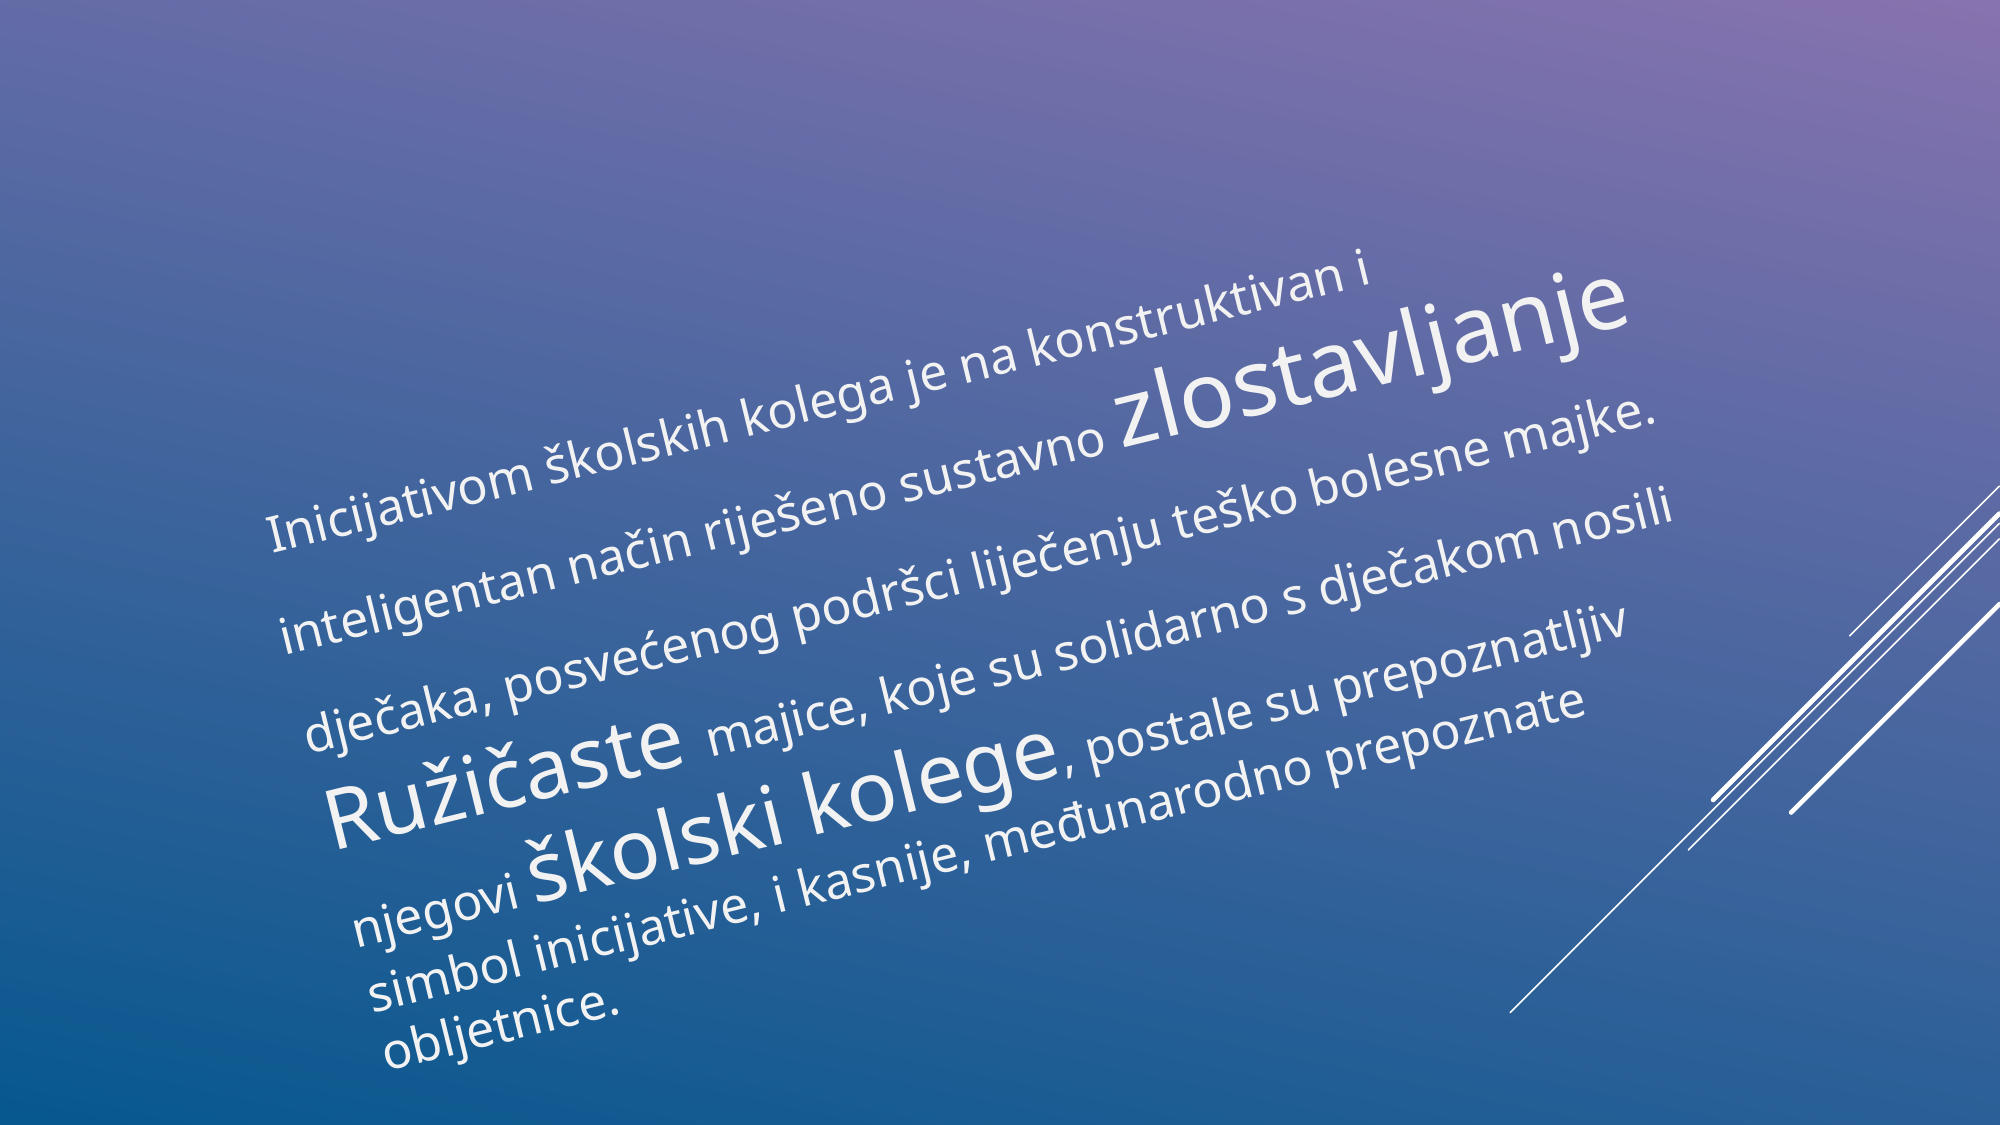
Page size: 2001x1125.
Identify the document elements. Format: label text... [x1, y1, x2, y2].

text_box Inicijativom školskih kolega je na konstruktivan i inteligentan način riješeno sustavno zlostavljanje dječaka, posvećenog podršci liječenju teško bolesne majke. Ružičaste majice, koje su solidarno s dječakom nosili njegovi školski kolege, postale su prepoznatljiv simbol inicijative, i kasnije, međunarodno prepoznate obljetnice. [231, 157, 1785, 1092]
